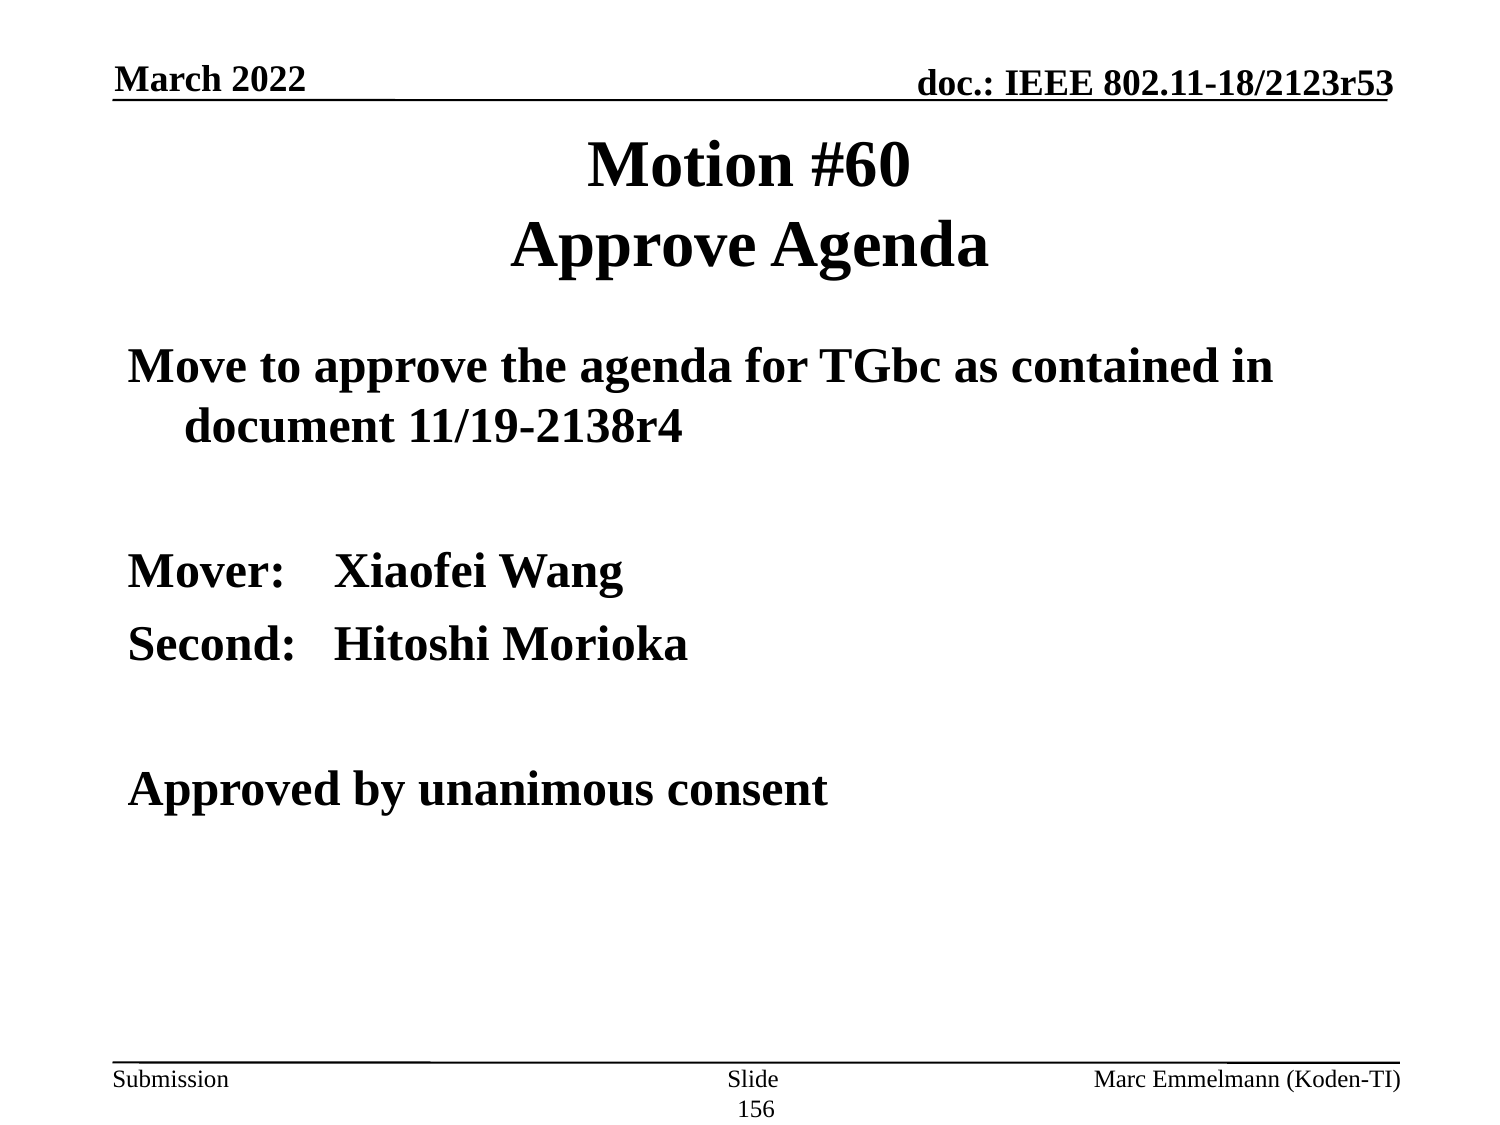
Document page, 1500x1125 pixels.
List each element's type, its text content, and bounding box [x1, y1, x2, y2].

slide_number Slide 156 [712, 1061, 800, 1123]
list Move to approve the agenda for TGbc as contained in document 11/19-2138r4 Mover: Xiaofei Wang Second: Hitoshi Morioka Approved by unanimous consent [112, 324, 1388, 1000]
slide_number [114, 54, 423, 100]
title Motion #60 Approve Agenda [112, 112, 1388, 288]
footer Marc Emmelmann (Koden-TI) [878, 1061, 1402, 1093]
